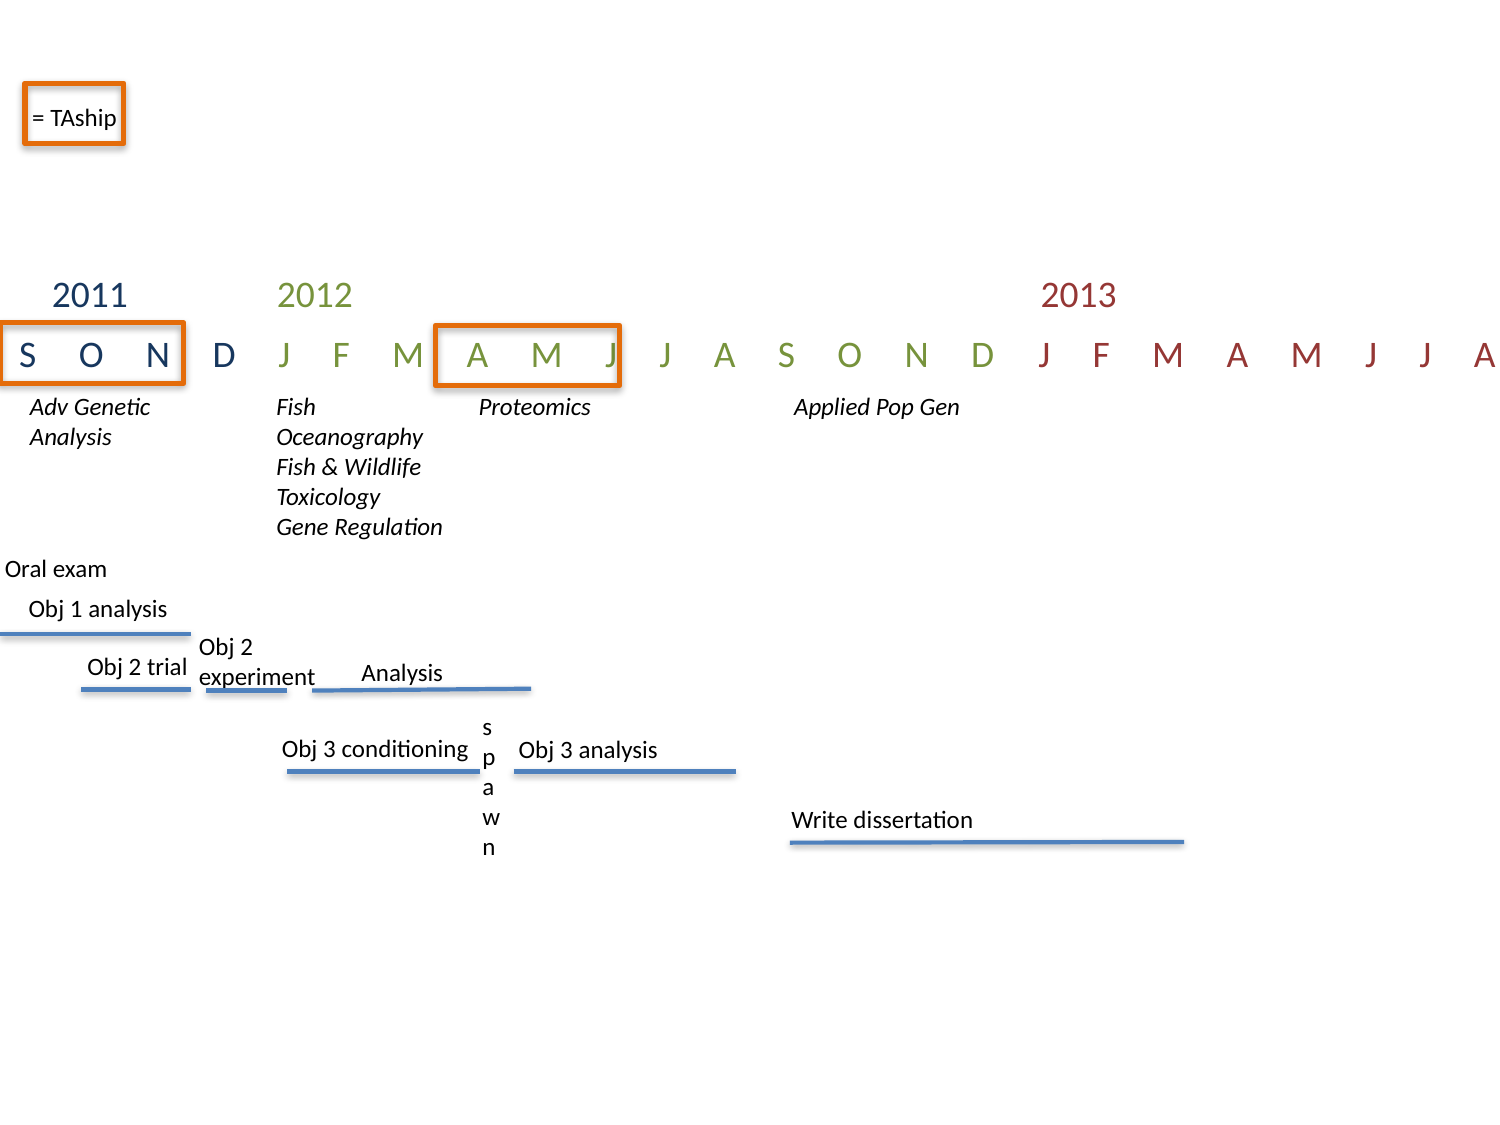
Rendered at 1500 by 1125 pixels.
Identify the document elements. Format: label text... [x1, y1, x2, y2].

text_box Fish Oceanography Fish & Wildlife Toxicology Gene Regulation [261, 383, 481, 548]
text_box 2013 [1025, 262, 1132, 322]
text_box Obj 2 experiment [184, 623, 334, 698]
text_box Write dissertation [776, 796, 989, 842]
text_box Obj 1 analysis [13, 585, 183, 630]
text_box [24, 140, 125, 144]
text_box Adv Genetic Analysis [14, 383, 199, 458]
text_box Oral exam [0, 545, 123, 591]
text_box Analysis [346, 649, 459, 686]
text_box Obj 3 analysis [504, 726, 673, 771]
text_box 2011 [37, 262, 143, 321]
text_box Obj 2 trial [72, 643, 184, 688]
text_box spawn [467, 703, 505, 868]
text_box S O N D J F M A M J J A S O N D J F M A M J J A [185, 322, 1500, 383]
text_box [0, 322, 185, 384]
text_box = TAship [17, 94, 133, 140]
text_box Proteomics [463, 394, 607, 429]
text_box [435, 325, 620, 387]
text_box Obj 3 conditioning [267, 725, 467, 771]
text_box 2012 [262, 262, 368, 322]
text_box [24, 82, 125, 94]
text_box Applied Pop Gen [779, 383, 976, 429]
